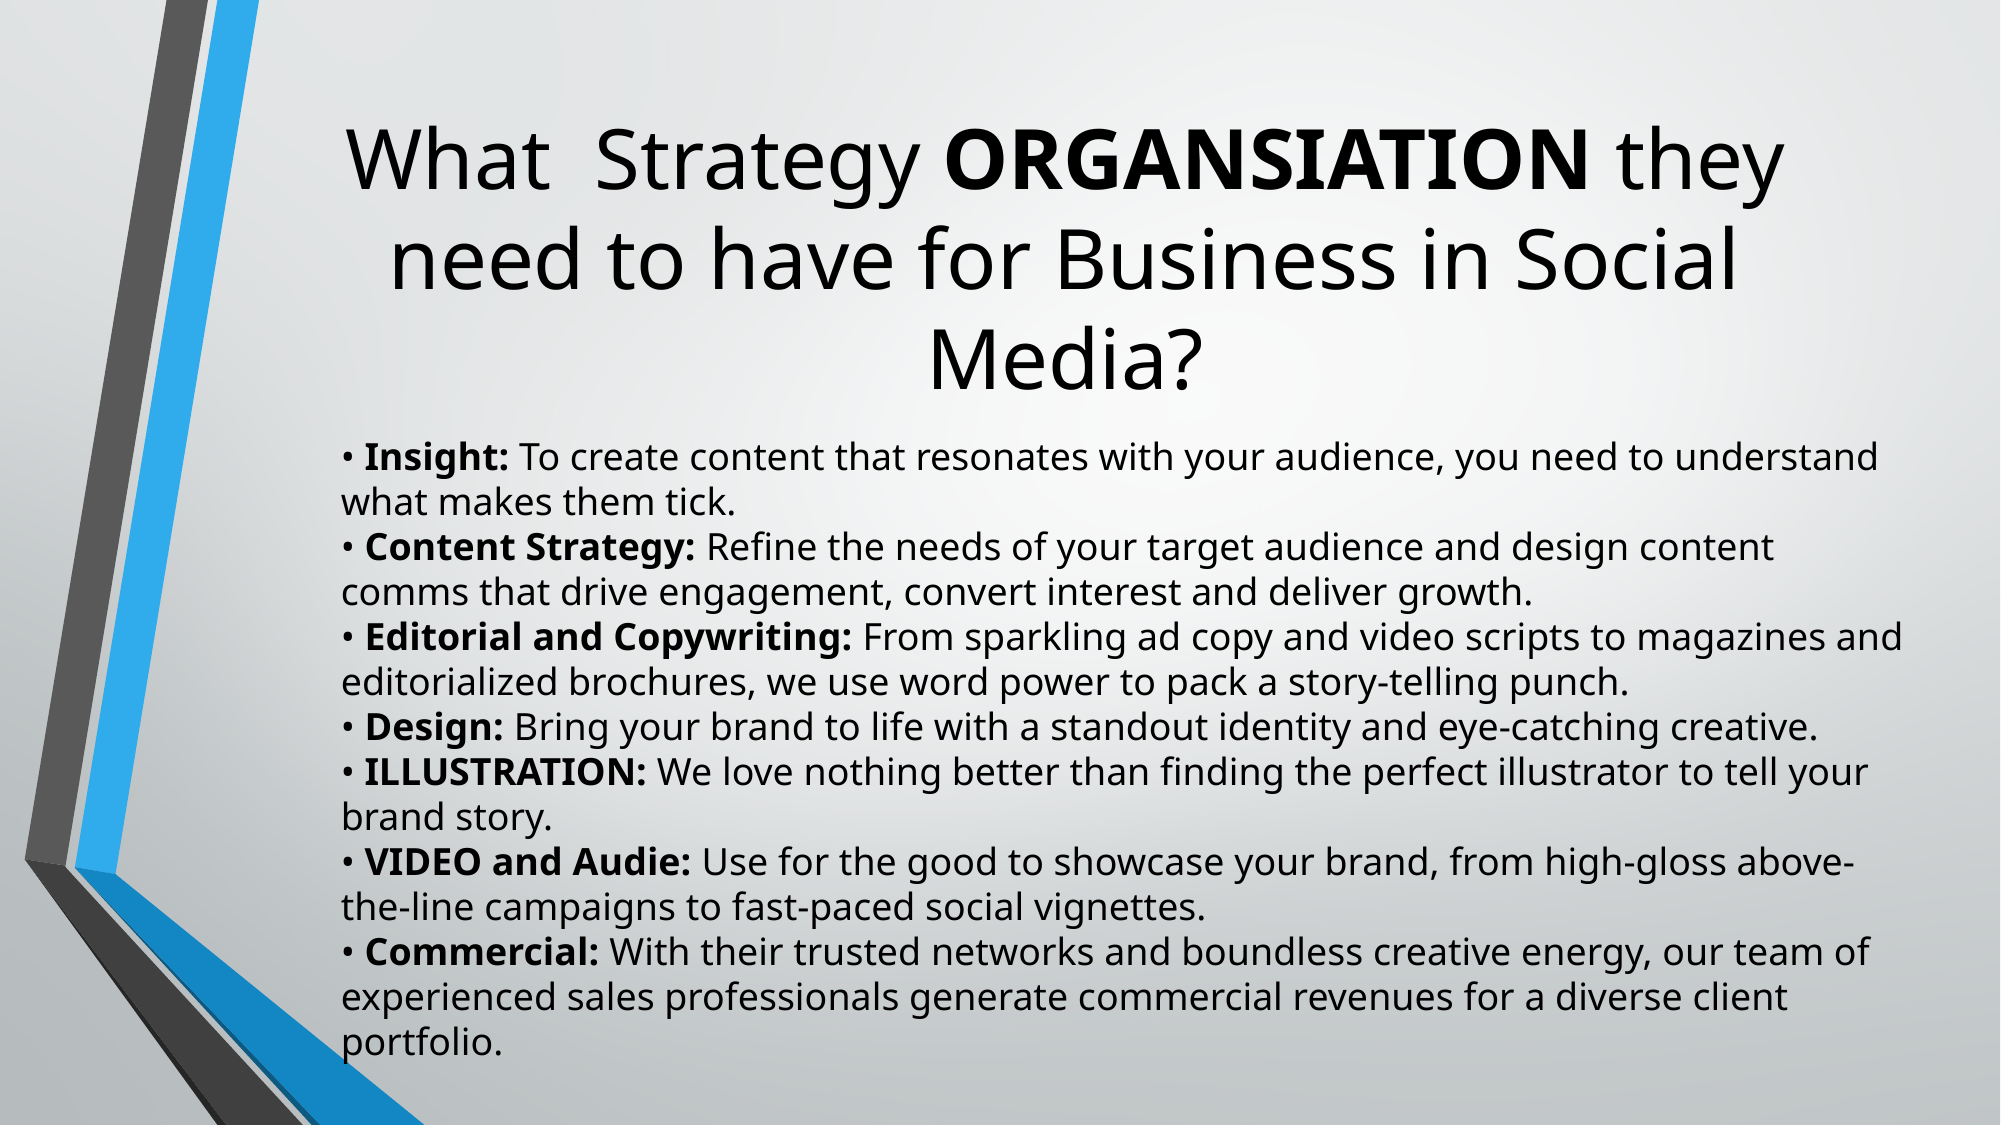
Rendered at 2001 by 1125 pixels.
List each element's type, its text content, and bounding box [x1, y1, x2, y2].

title What Strategy ORGANSIATION they need to have for Business in Social Media? [243, 112, 1887, 400]
text_box • Insight: To create content that resonates with your audience, you need to understand what makes them tick. • Content Strategy: Refine the needs of your target audience and design content comms that drive engagement, convert interest and deliver growth. • Editorial and Copywriting: From sparkling ad copy and video scripts to magazines and editorialized brochures, we use word power to pack a story-telling punch. • Design: Bring your brand to life with a standout identity and eye-catching creative. • ILLUSTRATION: We love nothing better than finding the perfect illustrator to tell your brand story. • VIDEO and Audie: Use for the good to showcase your brand, from high-gloss above-the-line campaigns to fast-paced social vignettes. • Commercial: With their trusted networks and boundless creative energy, our team of experienced sales professionals generate commercial revenues for a diverse client portfolio. [325, 425, 1920, 1125]
